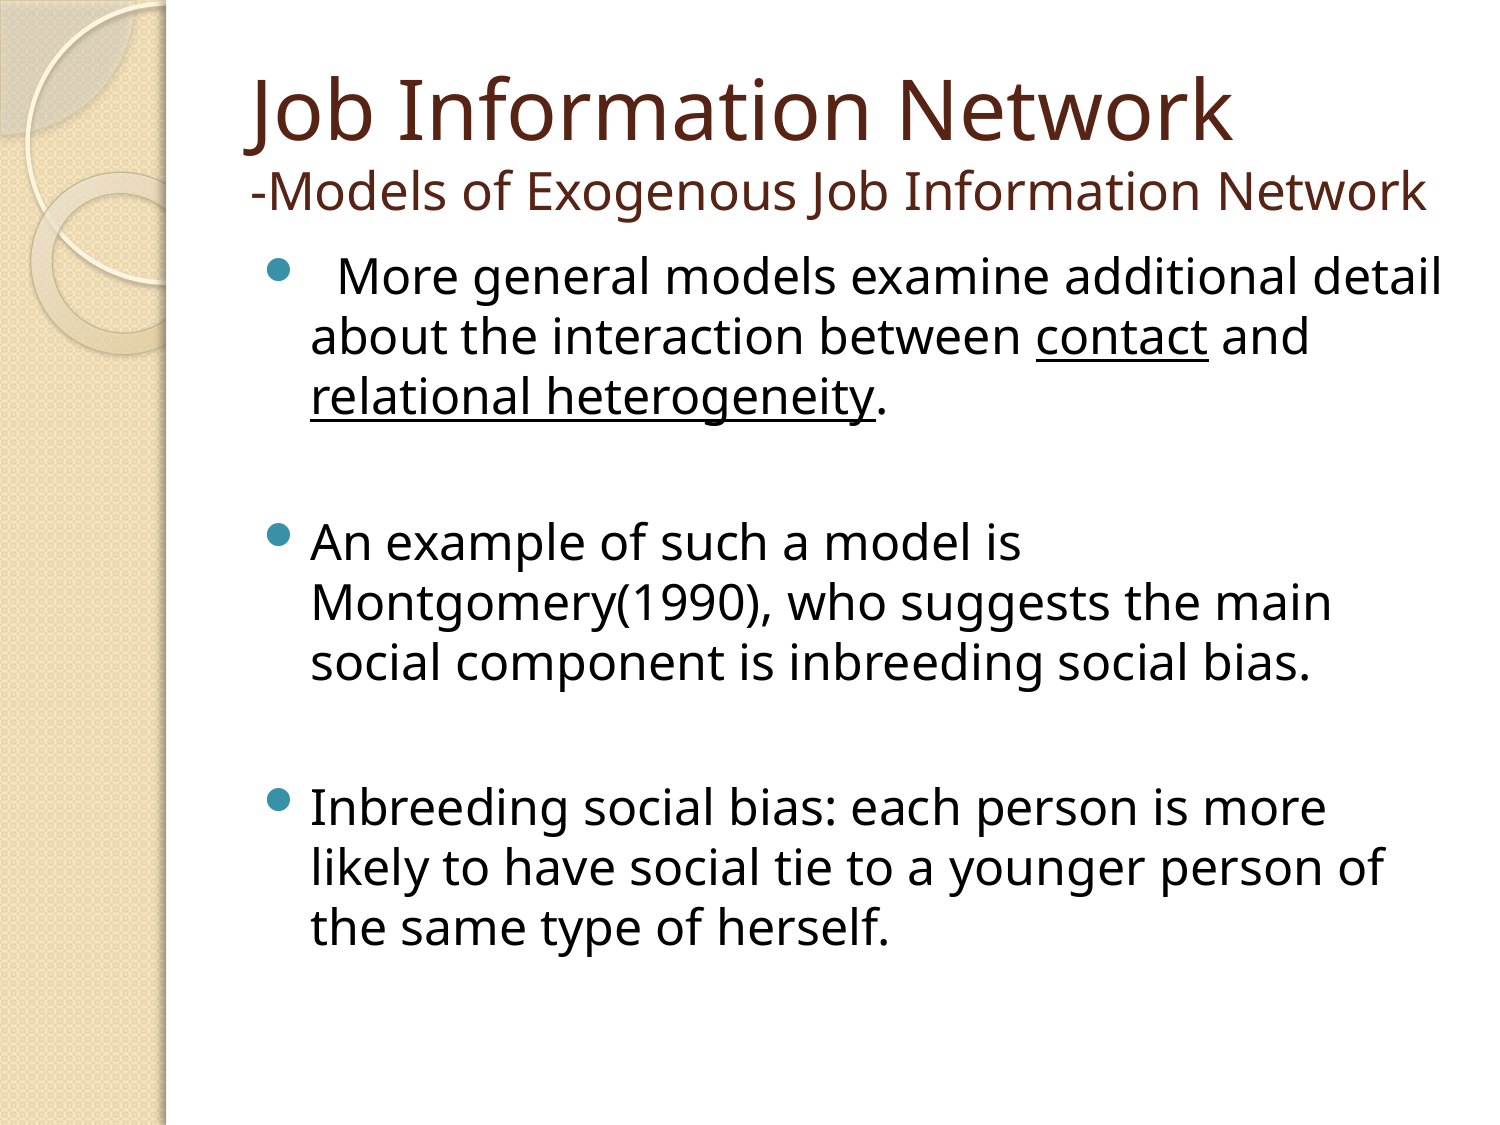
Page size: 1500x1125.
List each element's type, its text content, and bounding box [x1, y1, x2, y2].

title Job Information Network -Models of Exogenous Job Information Network [235, 45, 1466, 233]
list More general models examine additional detail about the interaction between contact and relational heterogeneity. An example of such a model is Montgomery(1990), who suggests the main social component is inbreeding social bias. Inbreeding social bias: each person is more likely to have social tie to a younger person of the same type of herself. [235, 237, 1466, 1025]
